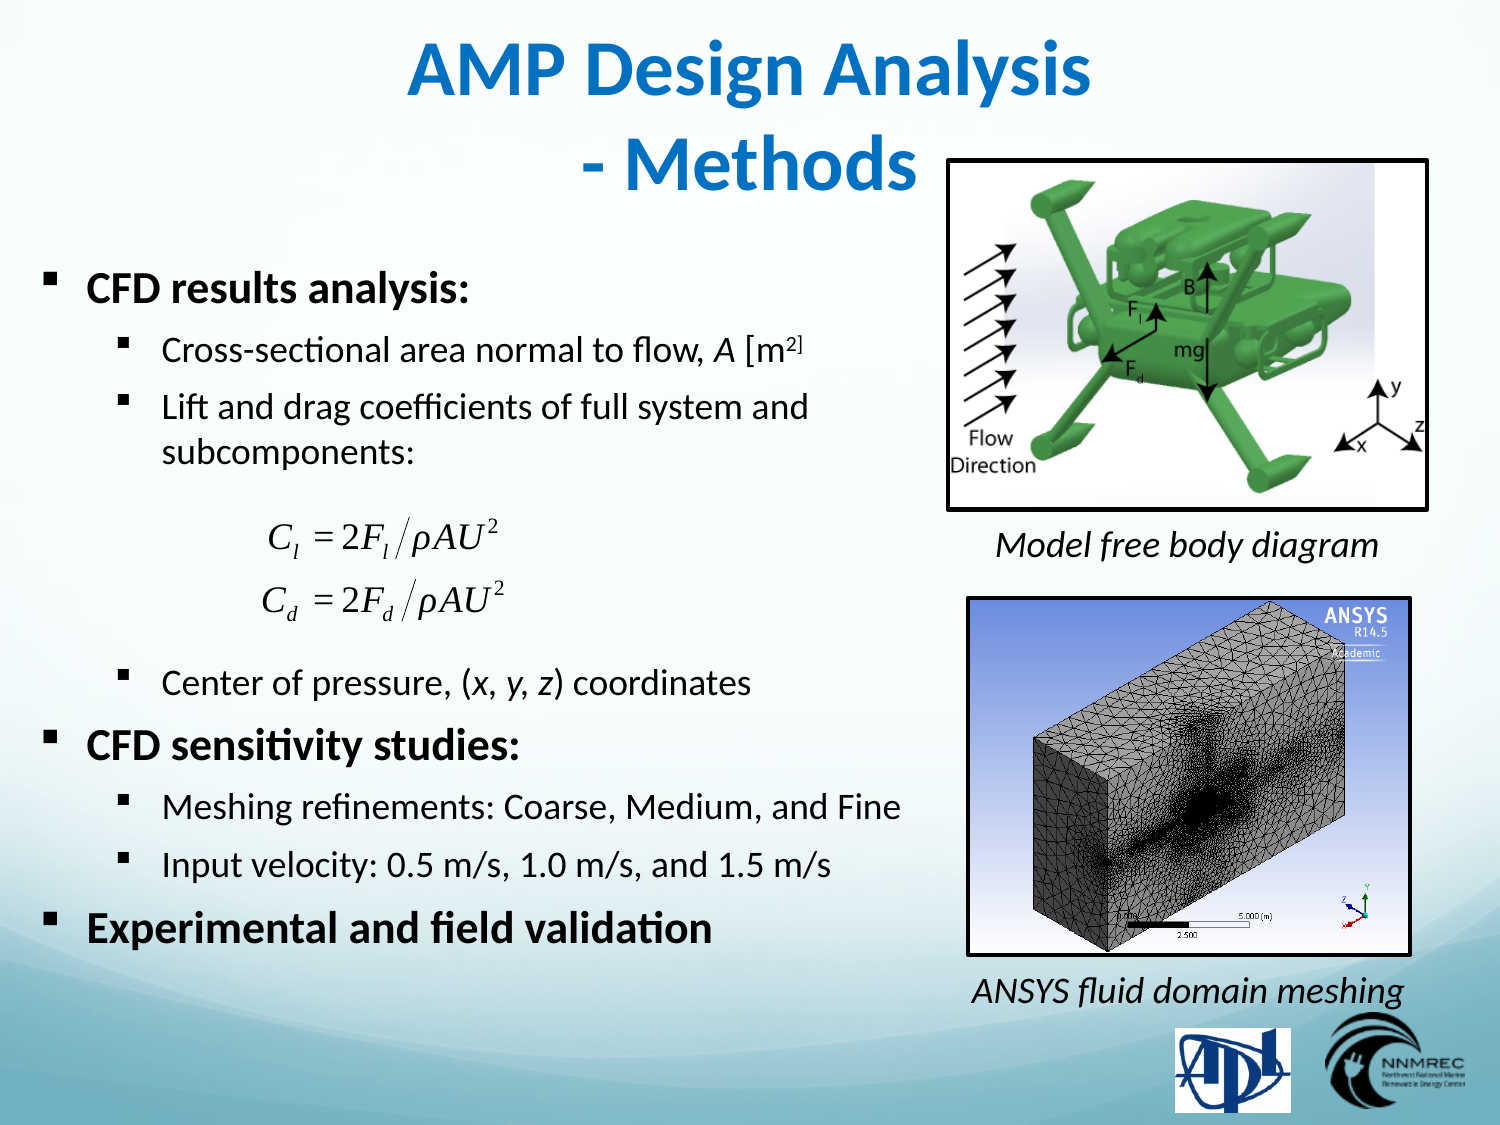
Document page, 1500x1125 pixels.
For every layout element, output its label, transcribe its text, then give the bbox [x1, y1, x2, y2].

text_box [255, 574, 513, 626]
picture [1175, 1028, 1291, 1113]
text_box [261, 511, 507, 563]
text_box AMP Design Analysis - Methods [0, 16, 1500, 207]
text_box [949, 599, 1428, 1020]
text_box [949, 161, 1426, 574]
picture [1325, 1012, 1465, 1109]
text_box CFD results analysis: Cross-sectional area normal to flow, A [m2] Lift and drag coefficients of full system and subcomponents: Center of pressure, (x, y, z) coordinates CFD sensitivity studies: Meshing refinements: Coarse, Medium, and Fine Input velocity: 0.5 m/s, 1.0 m/s, and 1.5 m/s Experimental and field validation [24, 249, 950, 1013]
